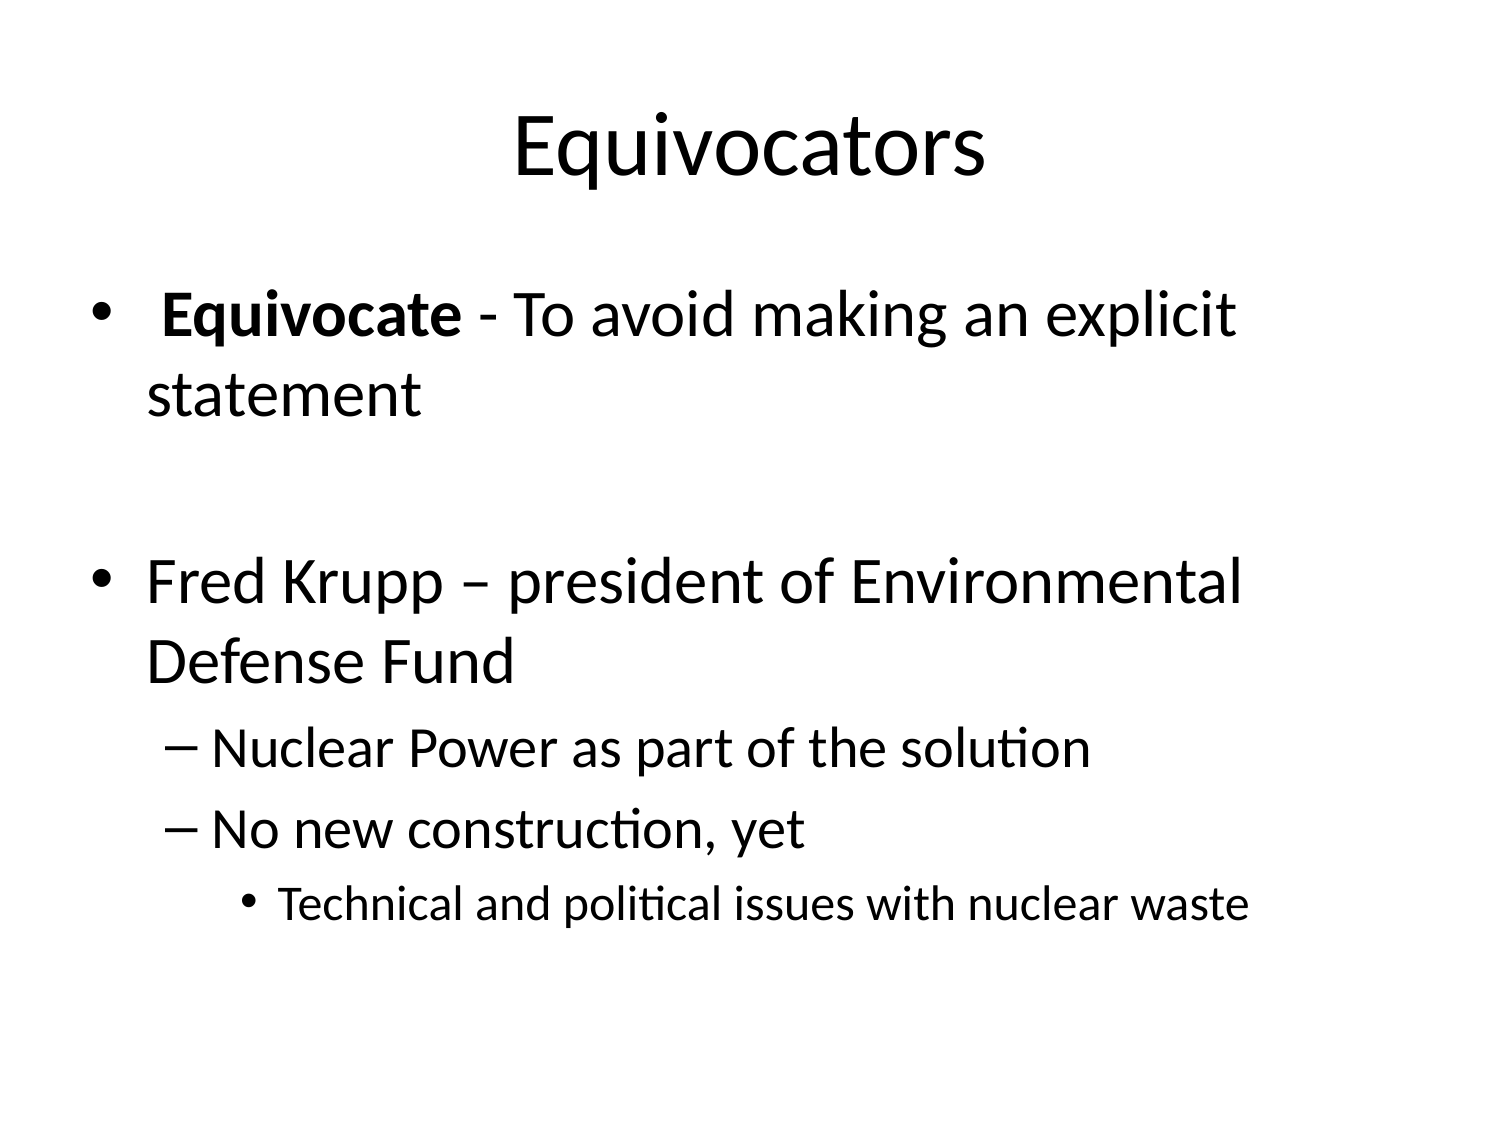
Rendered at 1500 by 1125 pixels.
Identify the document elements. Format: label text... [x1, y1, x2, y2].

title Equivocators [75, 45, 1425, 233]
list Equivocate - To avoid making an explicit statement Fred Krupp – president of Environmental Defense Fund Nuclear Power as part of the solution No new construction, yet Technical and political issues with nuclear waste [75, 262, 1425, 1005]
